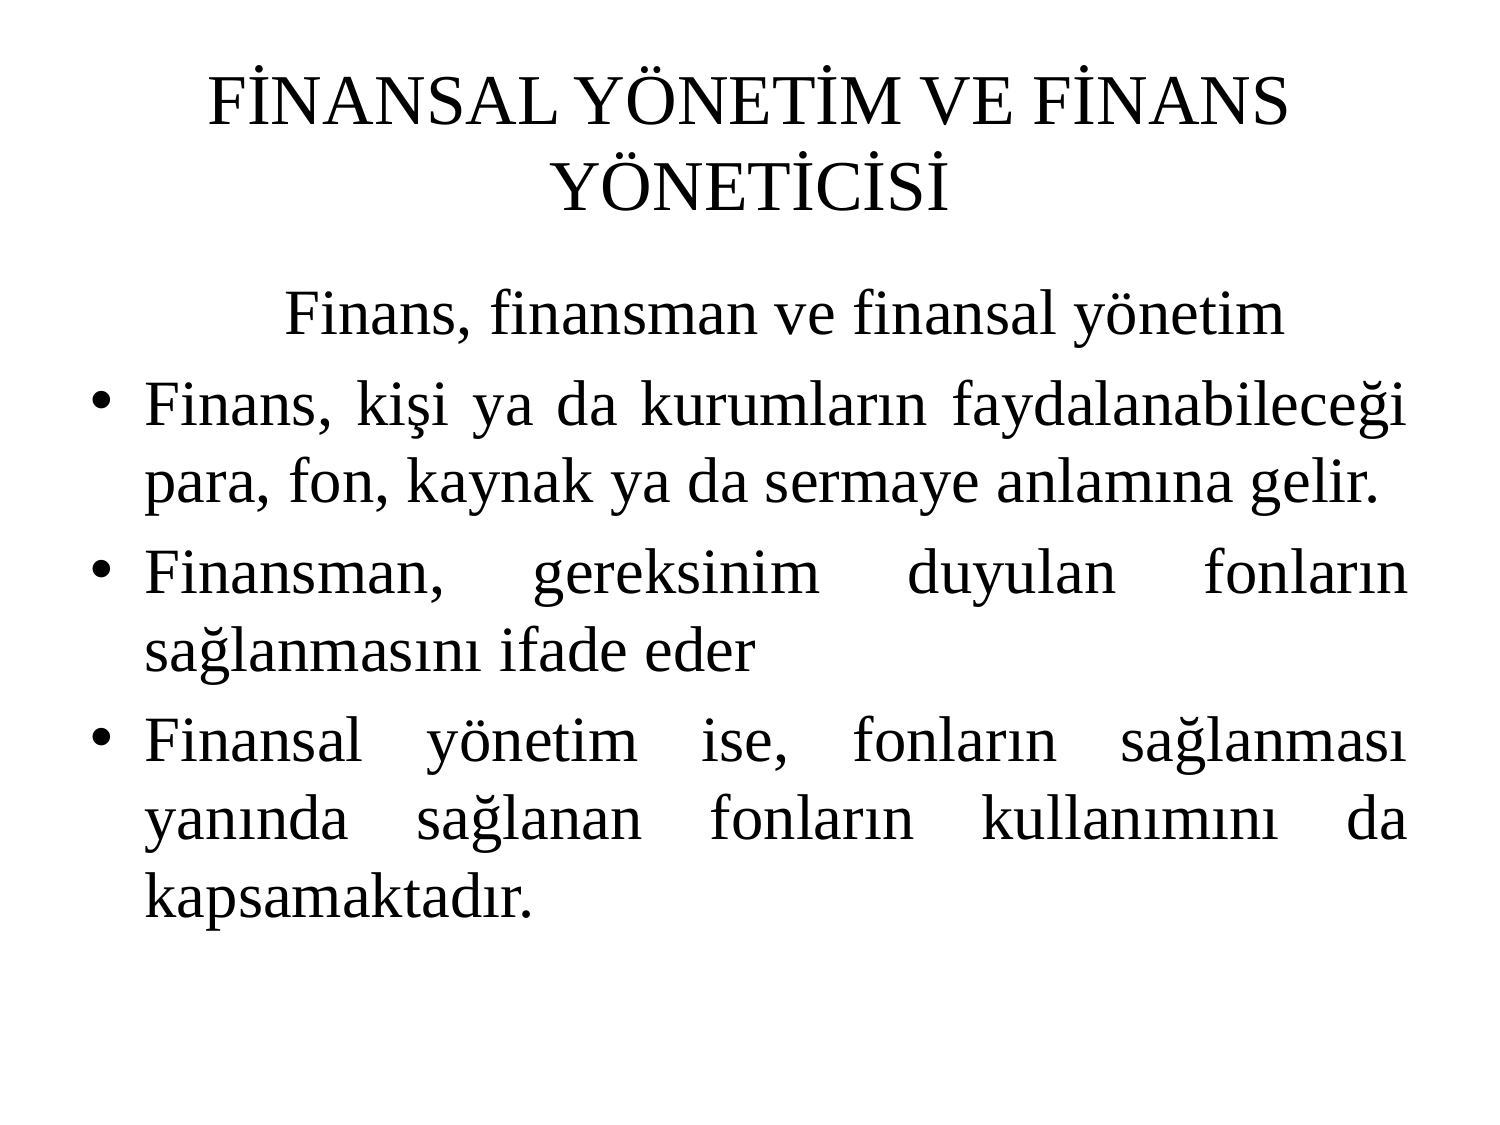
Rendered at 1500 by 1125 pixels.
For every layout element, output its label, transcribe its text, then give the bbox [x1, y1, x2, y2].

title FİNANSAL YÖNETİM VE FİNANS YÖNETİCİSİ [75, 45, 1425, 233]
list Finans, finansman ve finansal yönetim Finans, kişi ya da kurumların faydalanabileceği para, fon, kaynak ya da sermaye anlamına gelir. Finansman, gereksinim duyulan fonların sağlanmasını ifade eder Finansal yönetim ise, fonların sağlanması yanında sağlanan fonların kullanımını da kapsamaktadır. [75, 262, 1425, 1005]
